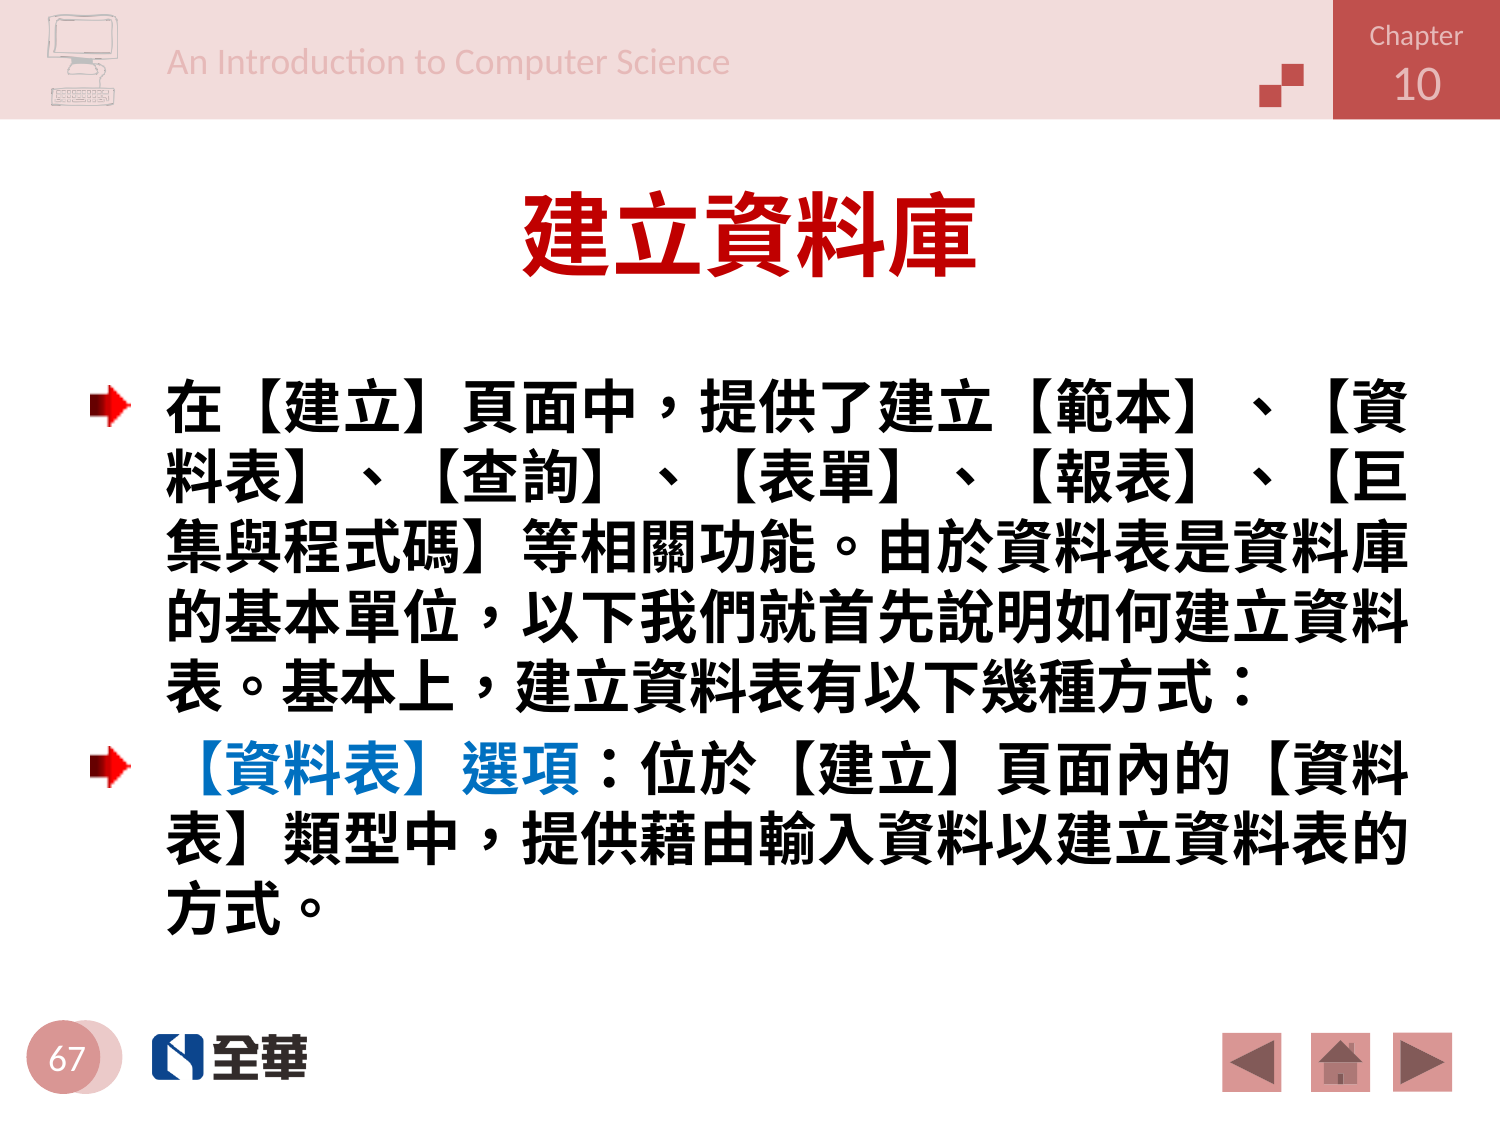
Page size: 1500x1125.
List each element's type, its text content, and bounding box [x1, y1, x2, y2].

picture [90, 385, 131, 427]
list 在【建立】頁面中，提供了建立【範本】、【資料表】、【查詢】、【表單】、【報表】、【巨集與程式碼】等相關功能。由於資料表是資料庫的基本單位，以下我們就首先說明如何建立資料表。基本上，建立資料表有以下幾種方式： 【資料表】選項：位於【建立】頁面內的【資料表】類型中，提供藉由輸入資料以建立資料表的方式。 [75, 363, 1425, 1005]
picture [90, 746, 131, 788]
title 建立資料庫 [75, 138, 1425, 327]
picture [47, 14, 118, 106]
picture [152, 1034, 307, 1080]
